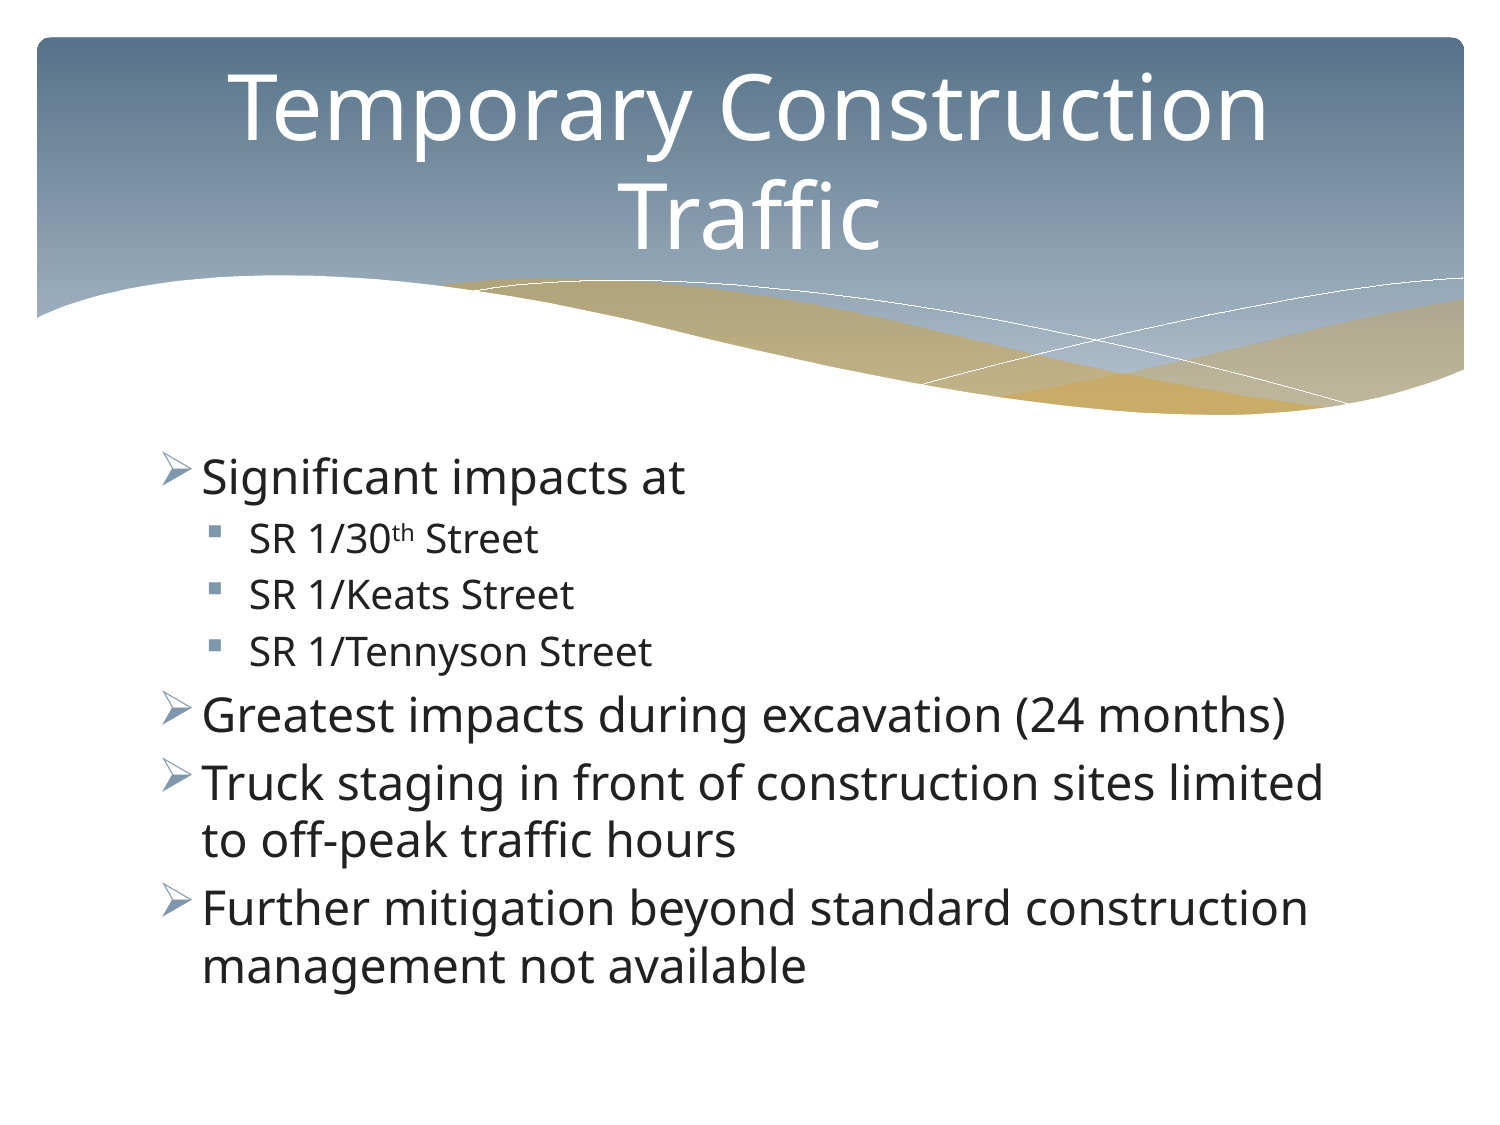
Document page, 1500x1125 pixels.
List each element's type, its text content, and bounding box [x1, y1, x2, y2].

list Significant impacts at SR 1/30th Street SR 1/Keats Street SR 1/Tennyson Street Greatest impacts during excavation (24 months) Truck staging in front of construction sites limited to off-peak traffic hours Further mitigation beyond standard construction management not available [143, 438, 1359, 1005]
title Temporary Construction Traffic [75, 55, 1425, 261]
